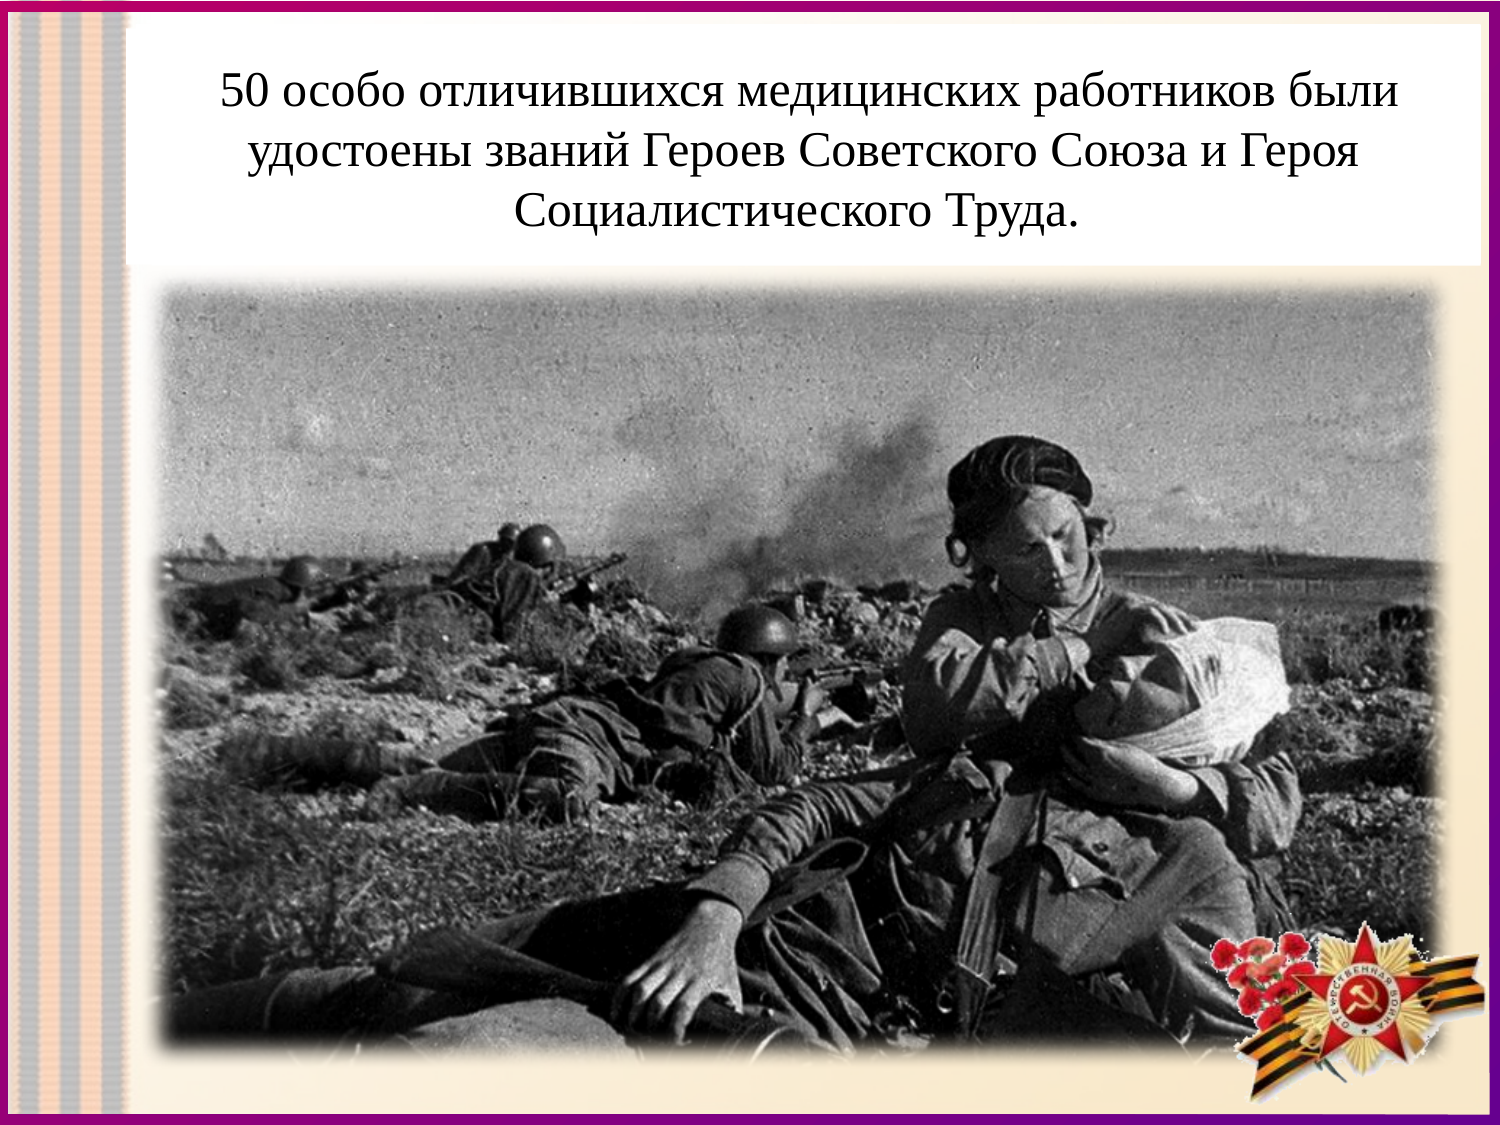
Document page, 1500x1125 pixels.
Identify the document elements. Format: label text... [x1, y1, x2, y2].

text_box [0, 0, 1500, 1125]
text_box 50 особо отличившихся медицинских работников были удостоены званий Героев Советского Союза и Героя Социалистического Труда. [124, 26, 1482, 267]
text_box Средняя продолжительность жизни санинструктора на передовой в 1941 году составляла 40 секунд. [134, 22, 1482, 26]
picture [140, 269, 1500, 1109]
